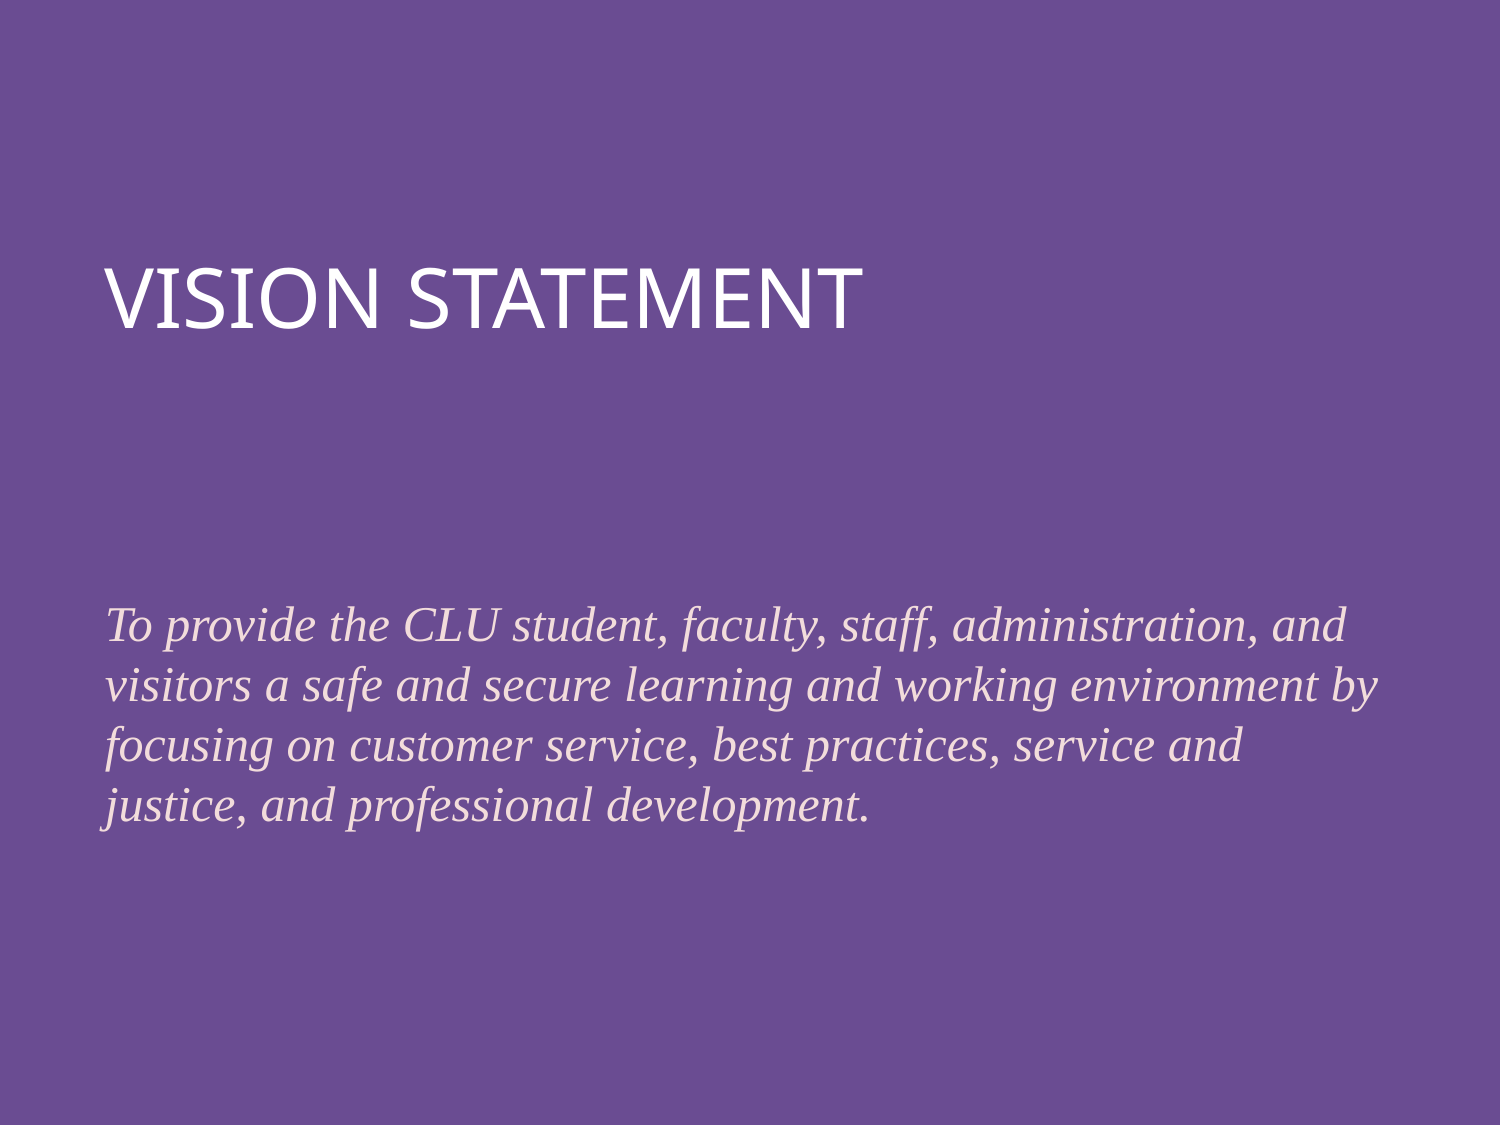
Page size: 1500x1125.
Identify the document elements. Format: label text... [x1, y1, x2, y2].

list To provide the CLU student, faculty, staff, administration, and visitors a safe and secure learning and working environment by focusing on customer service, best practices, service and justice, and professional development. [90, 583, 1414, 927]
title Vision Statement [90, 238, 1414, 569]
